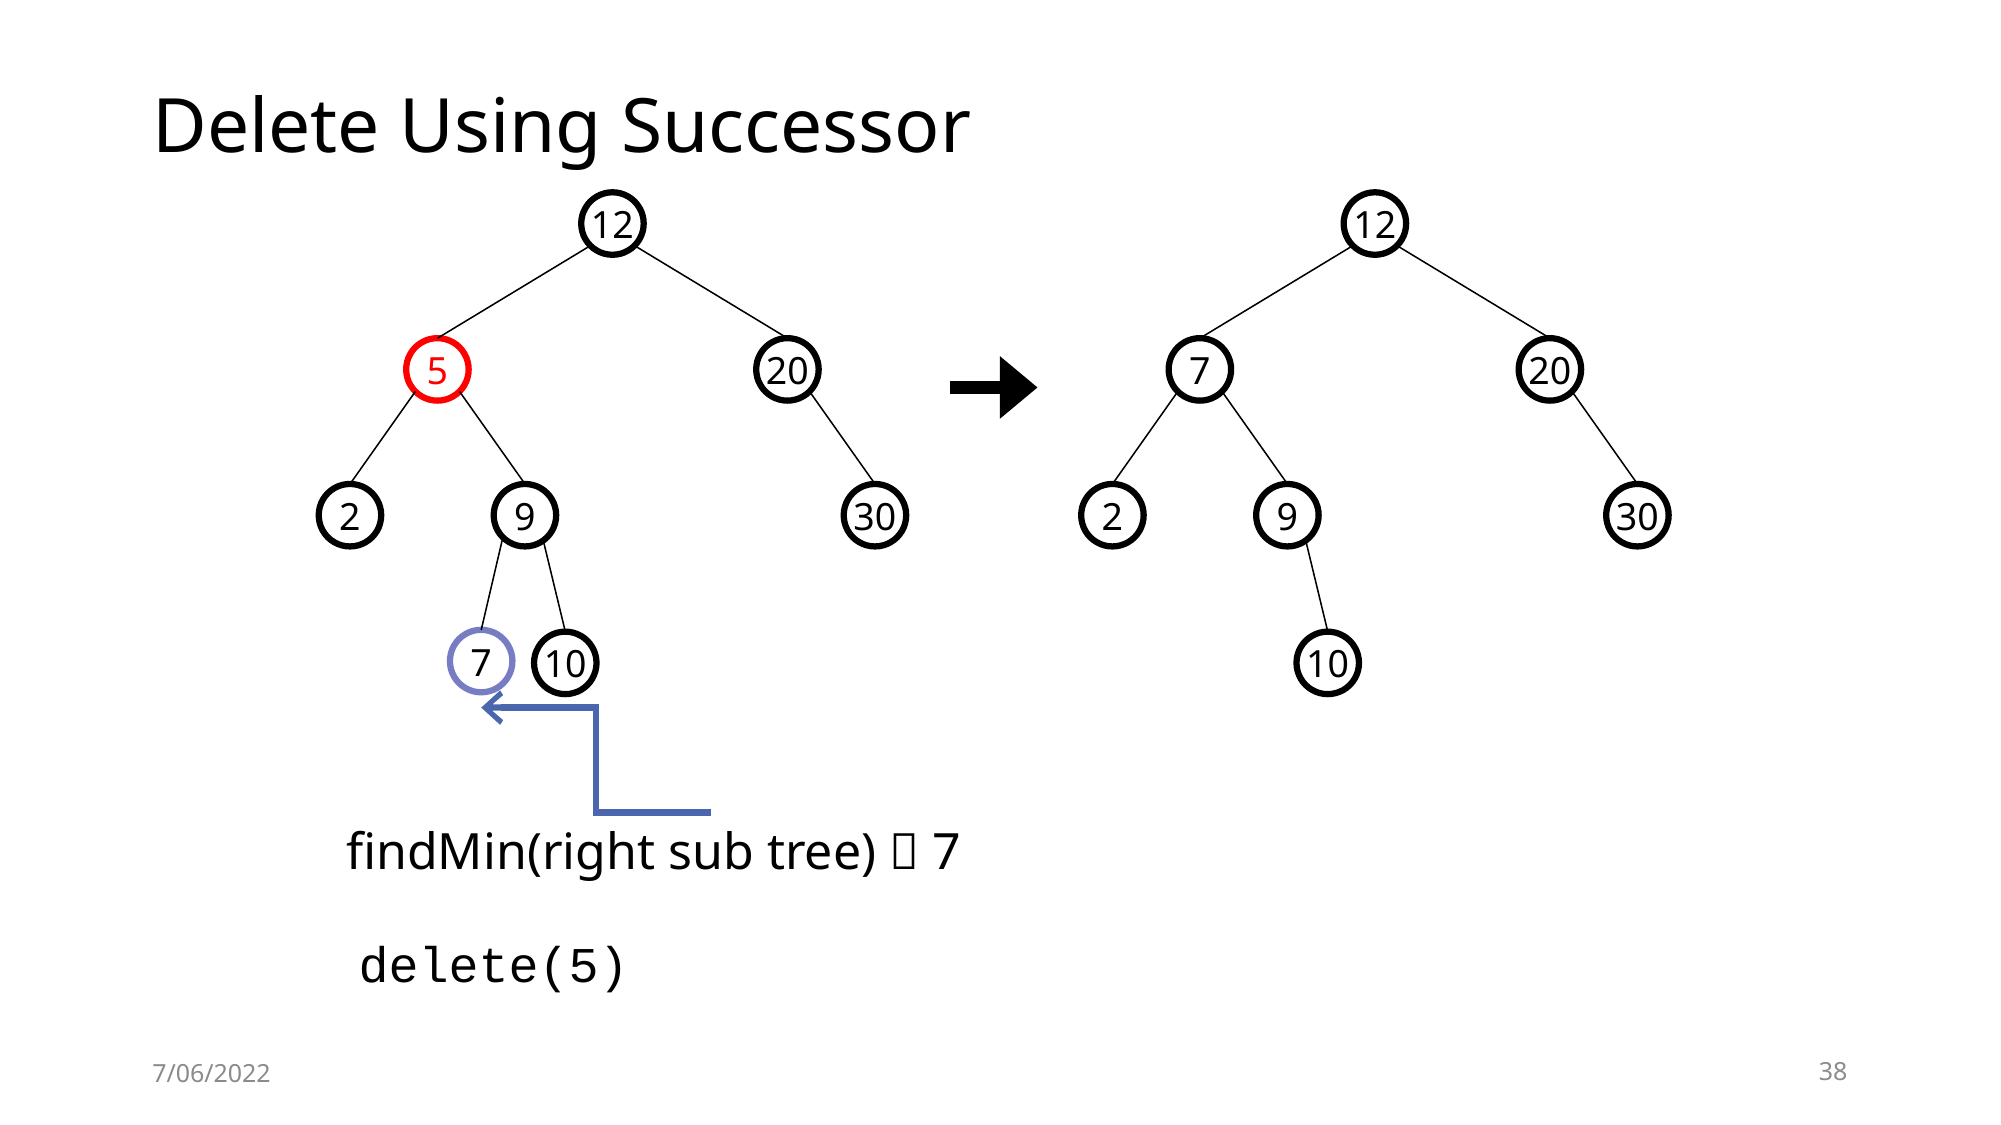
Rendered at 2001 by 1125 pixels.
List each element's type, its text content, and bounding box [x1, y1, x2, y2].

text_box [543, 542, 566, 629]
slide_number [137, 1042, 588, 1103]
text_box 7 [449, 629, 513, 693]
text_box 12 [581, 192, 644, 255]
text_box 2 [318, 484, 382, 547]
text_box 10 [534, 631, 591, 685]
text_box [349, 394, 416, 481]
text_box 9 [493, 484, 557, 547]
text_box delete(5) [343, 924, 644, 1000]
text_box 5 [406, 338, 469, 401]
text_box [481, 540, 503, 627]
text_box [1081, 192, 1669, 695]
text_box 30 [843, 484, 907, 547]
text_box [809, 394, 875, 481]
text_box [634, 248, 788, 335]
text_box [459, 394, 525, 481]
text_box findMin(right sub tree)  7 [331, 811, 976, 887]
title Delete Using Successor [137, 59, 1863, 198]
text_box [543, 645, 649, 875]
slide_number 38 [1412, 1042, 1863, 1103]
text_box 20 [756, 338, 819, 401]
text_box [437, 248, 591, 335]
